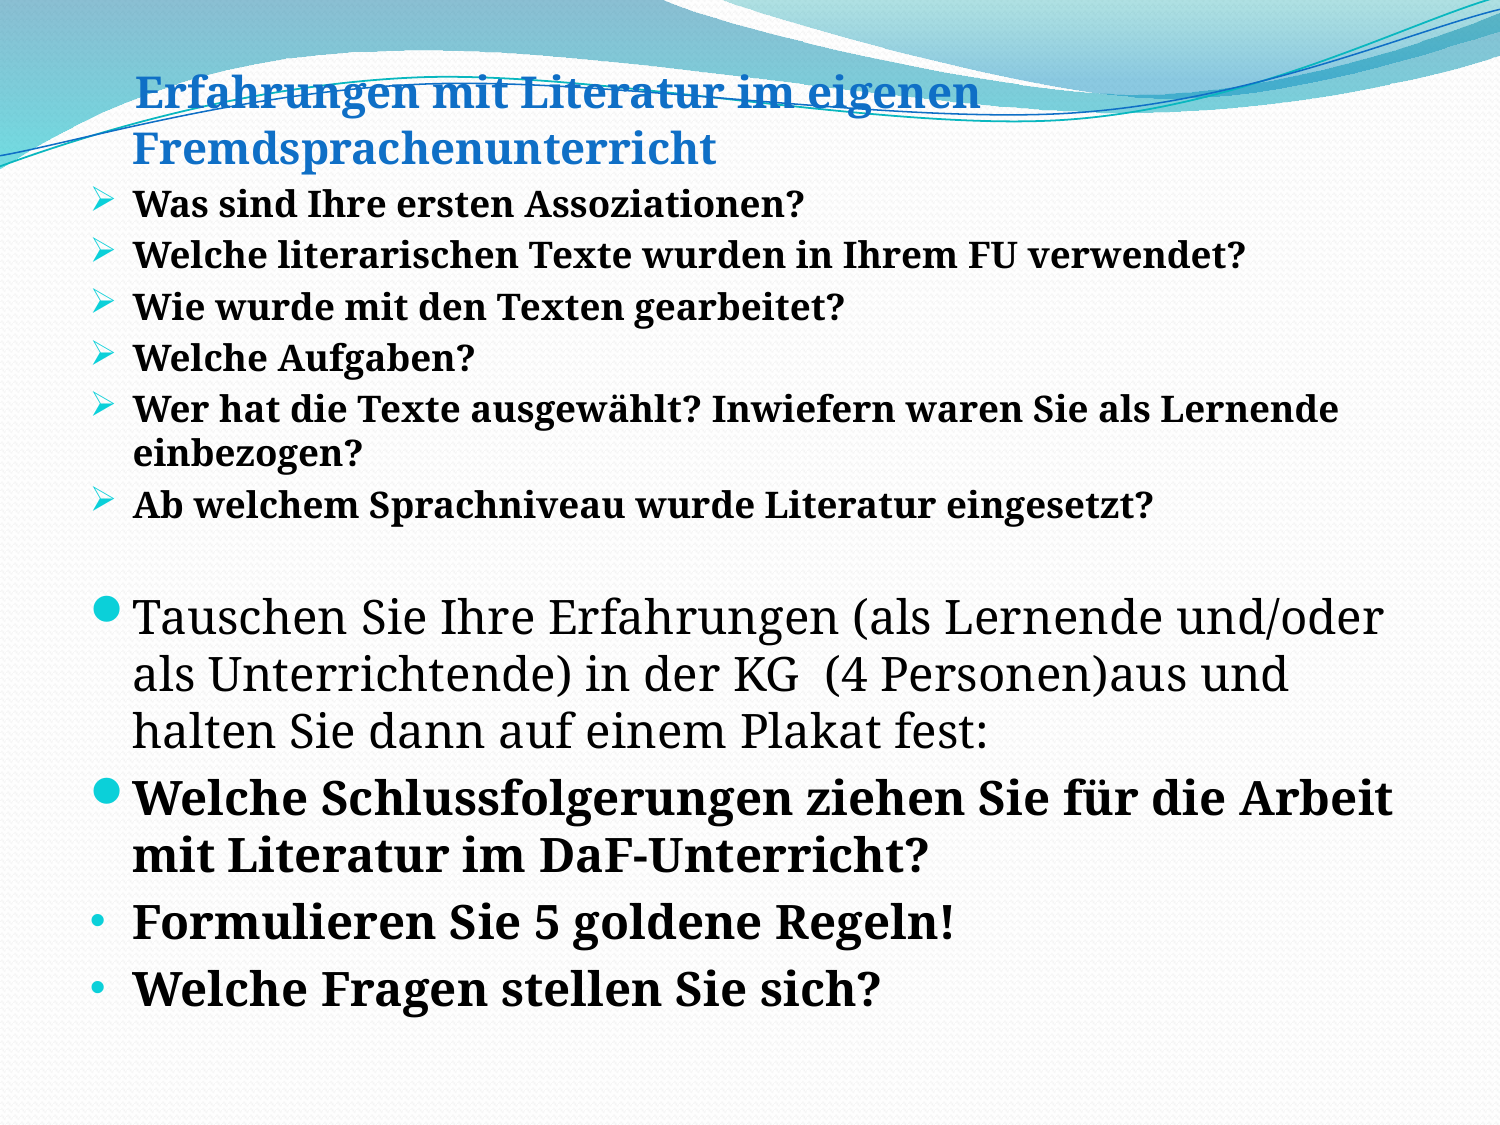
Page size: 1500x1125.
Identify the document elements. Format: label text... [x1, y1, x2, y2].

list Erfahrungen mit Literatur im eigenen Fremdsprachenunterricht Was sind Ihre ersten Assoziationen? Welche literarischen Texte wurden in Ihrem FU verwendet? Wie wurde mit den Texten gearbeitet? Welche Aufgaben? Wer hat die Texte ausgewählt? Inwiefern waren Sie als Lernende einbezogen? Ab welchem Sprachniveau wurde Literatur eingesetzt? Tauschen Sie Ihre Erfahrungen (als Lernende und/oder als Unterrichtende) in der KG (4 Personen)aus und halten Sie dann auf einem Plakat fest: Welche Schlussfolgerungen ziehen Sie für die Arbeit mit Literatur im DaF-Unterricht? Formulieren Sie 5 goldene Regeln! Welche Fragen stellen Sie sich? [75, 42, 1425, 1038]
